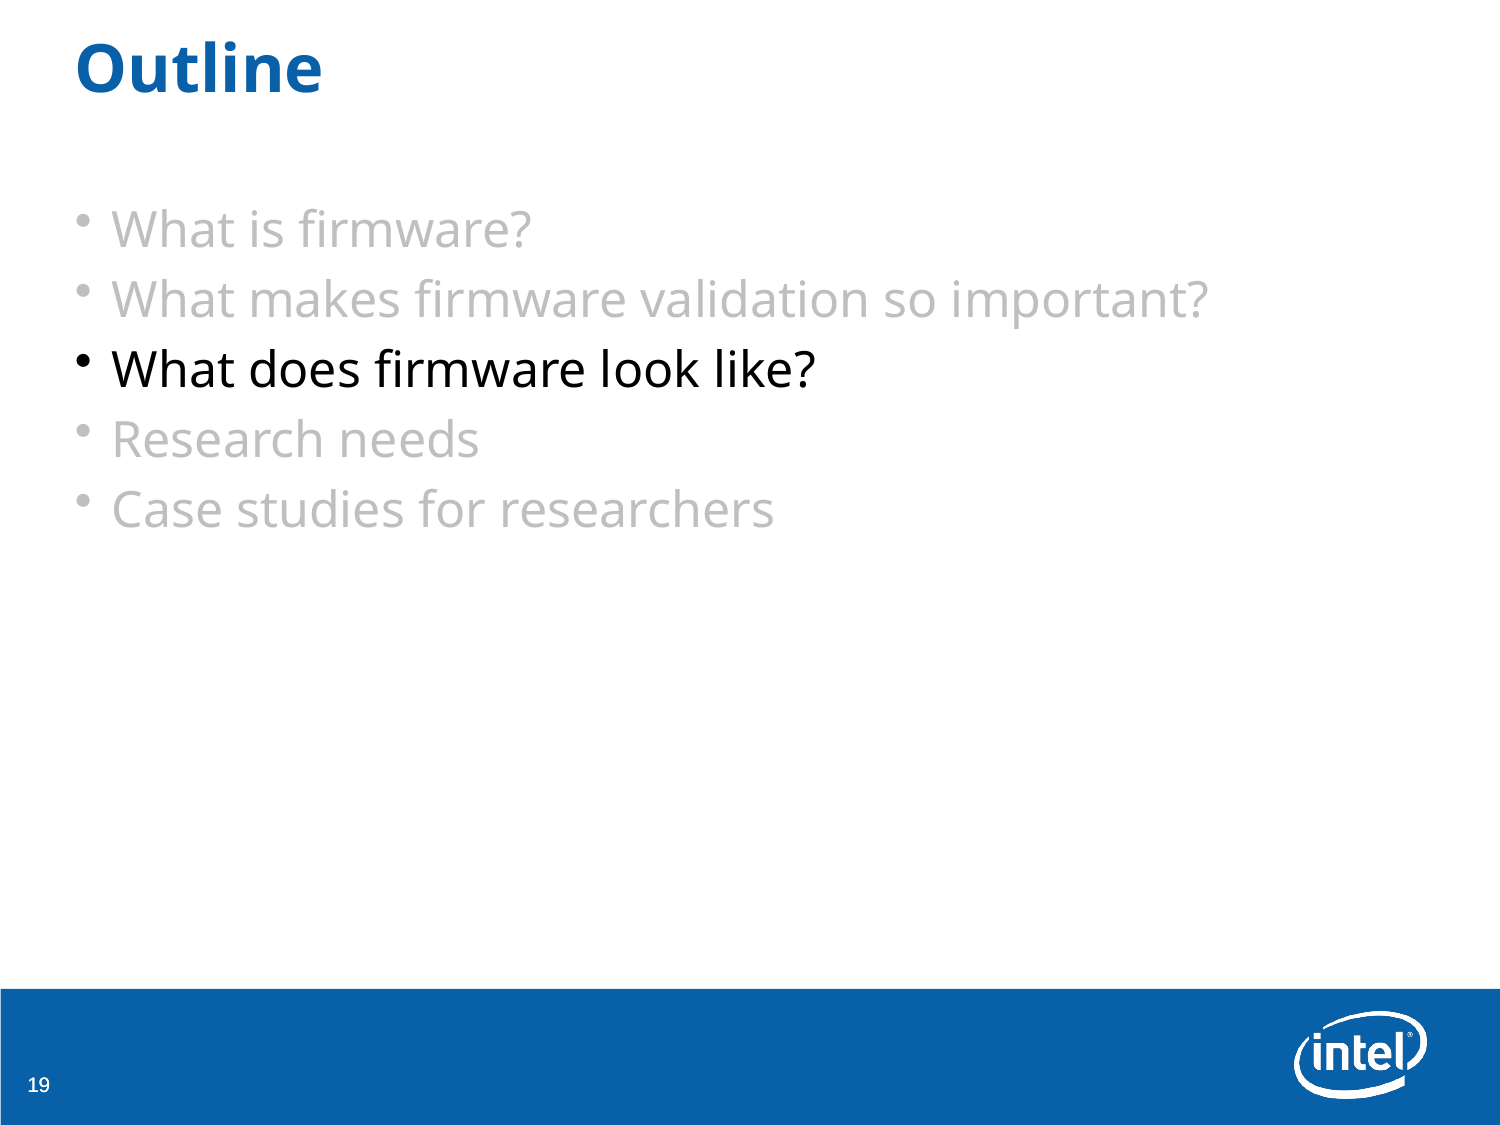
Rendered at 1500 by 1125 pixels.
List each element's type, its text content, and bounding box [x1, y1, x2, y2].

list What is firmware? What makes firmware validation so important? What does firmware look like? Research needs Case studies for researchers [74, 197, 1427, 992]
title Outline [74, 26, 1427, 172]
picture [1294, 1011, 1427, 1099]
